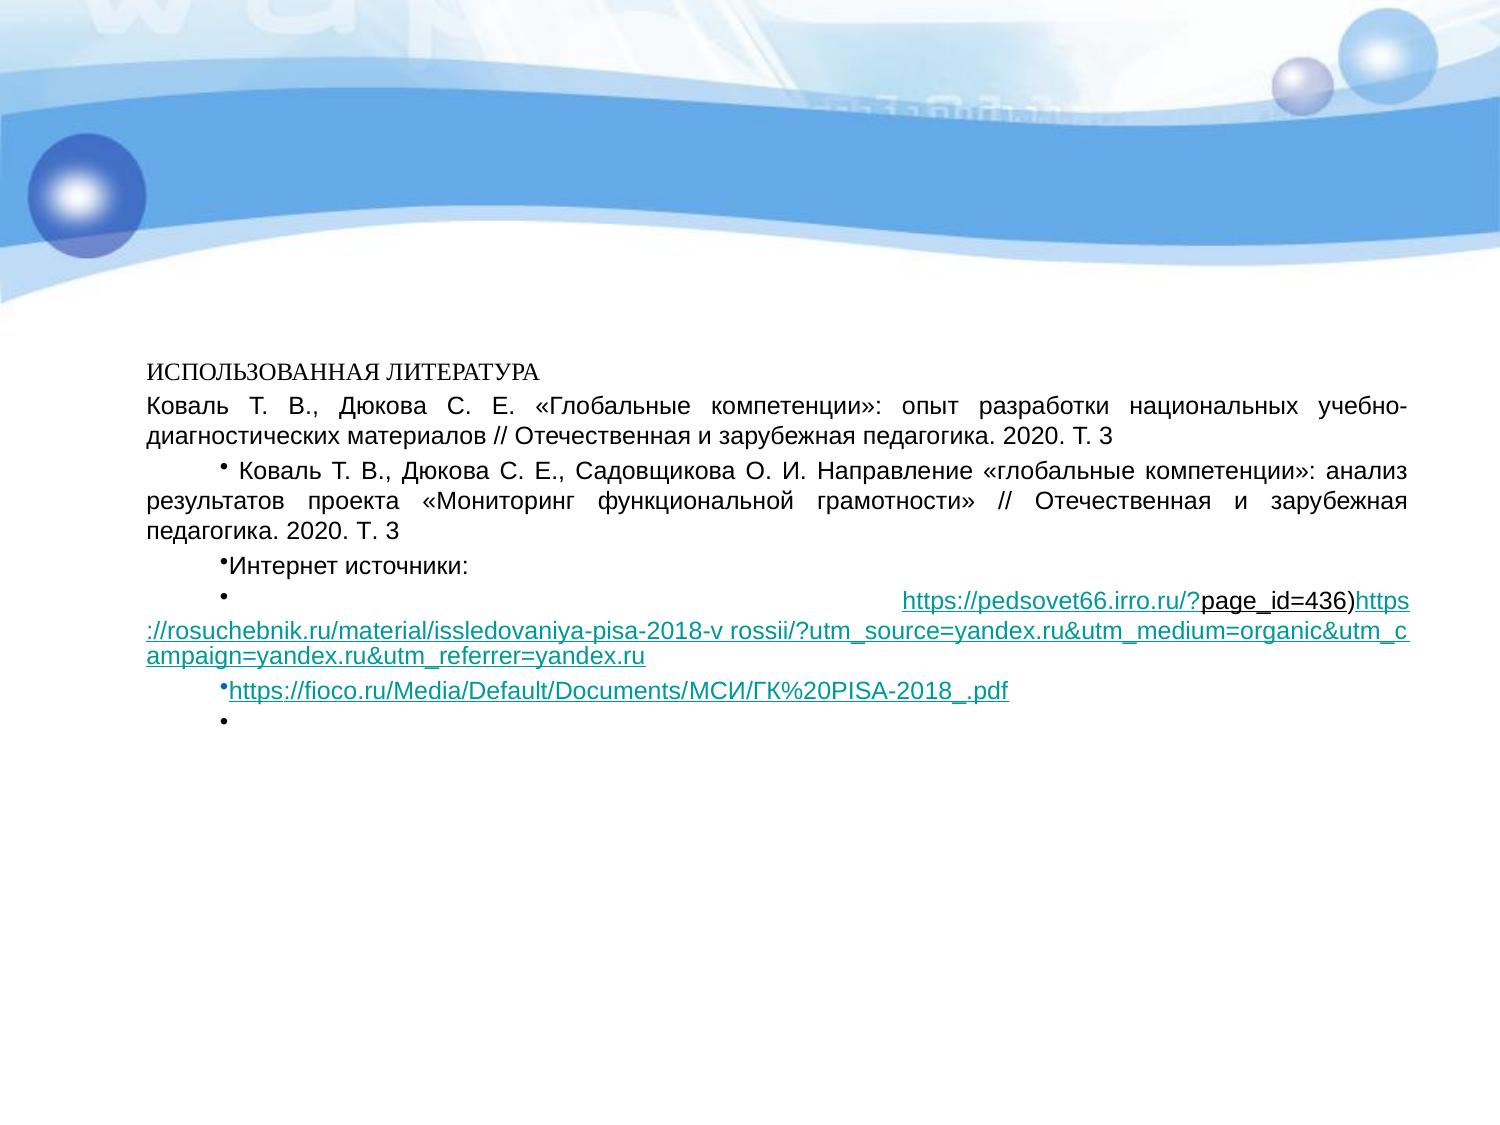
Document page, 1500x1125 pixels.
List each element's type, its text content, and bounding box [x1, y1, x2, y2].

picture [0, 0, 1500, 1125]
list ИСПОЛЬЗОВАННАЯ ЛИТЕРАТУРА Коваль Т. В., Дюкова С. Е. «Глобальные компетенции»: опыт разработки национальных учебно-диагностических материалов // Отечественная и зарубежная педагогика. 2020. Т. 3 Коваль Т. В., Дюкова С. Е., Садовщикова О. И. Направление «глобальные компетенции»: анализ результатов проекта «Мониторинг функциональной грамотности» // Отечественная и зарубежная педагогика. 2020. Т. 3 Интернет источники: https://pedsovet66.irro.ru/?page_id=436)https://rosuchebnik.ru/material/issledovaniya-pisa-2018-v rossii/?utm_source=yandex.ru&utm_medium=organic&utm_campaign=yandex.ru&utm_referrer=yandex.ru https://fioco.ru/Media/Default/Documents/МСИ/ГК%20PISA-2018_.pdf [74, 262, 1426, 1006]
